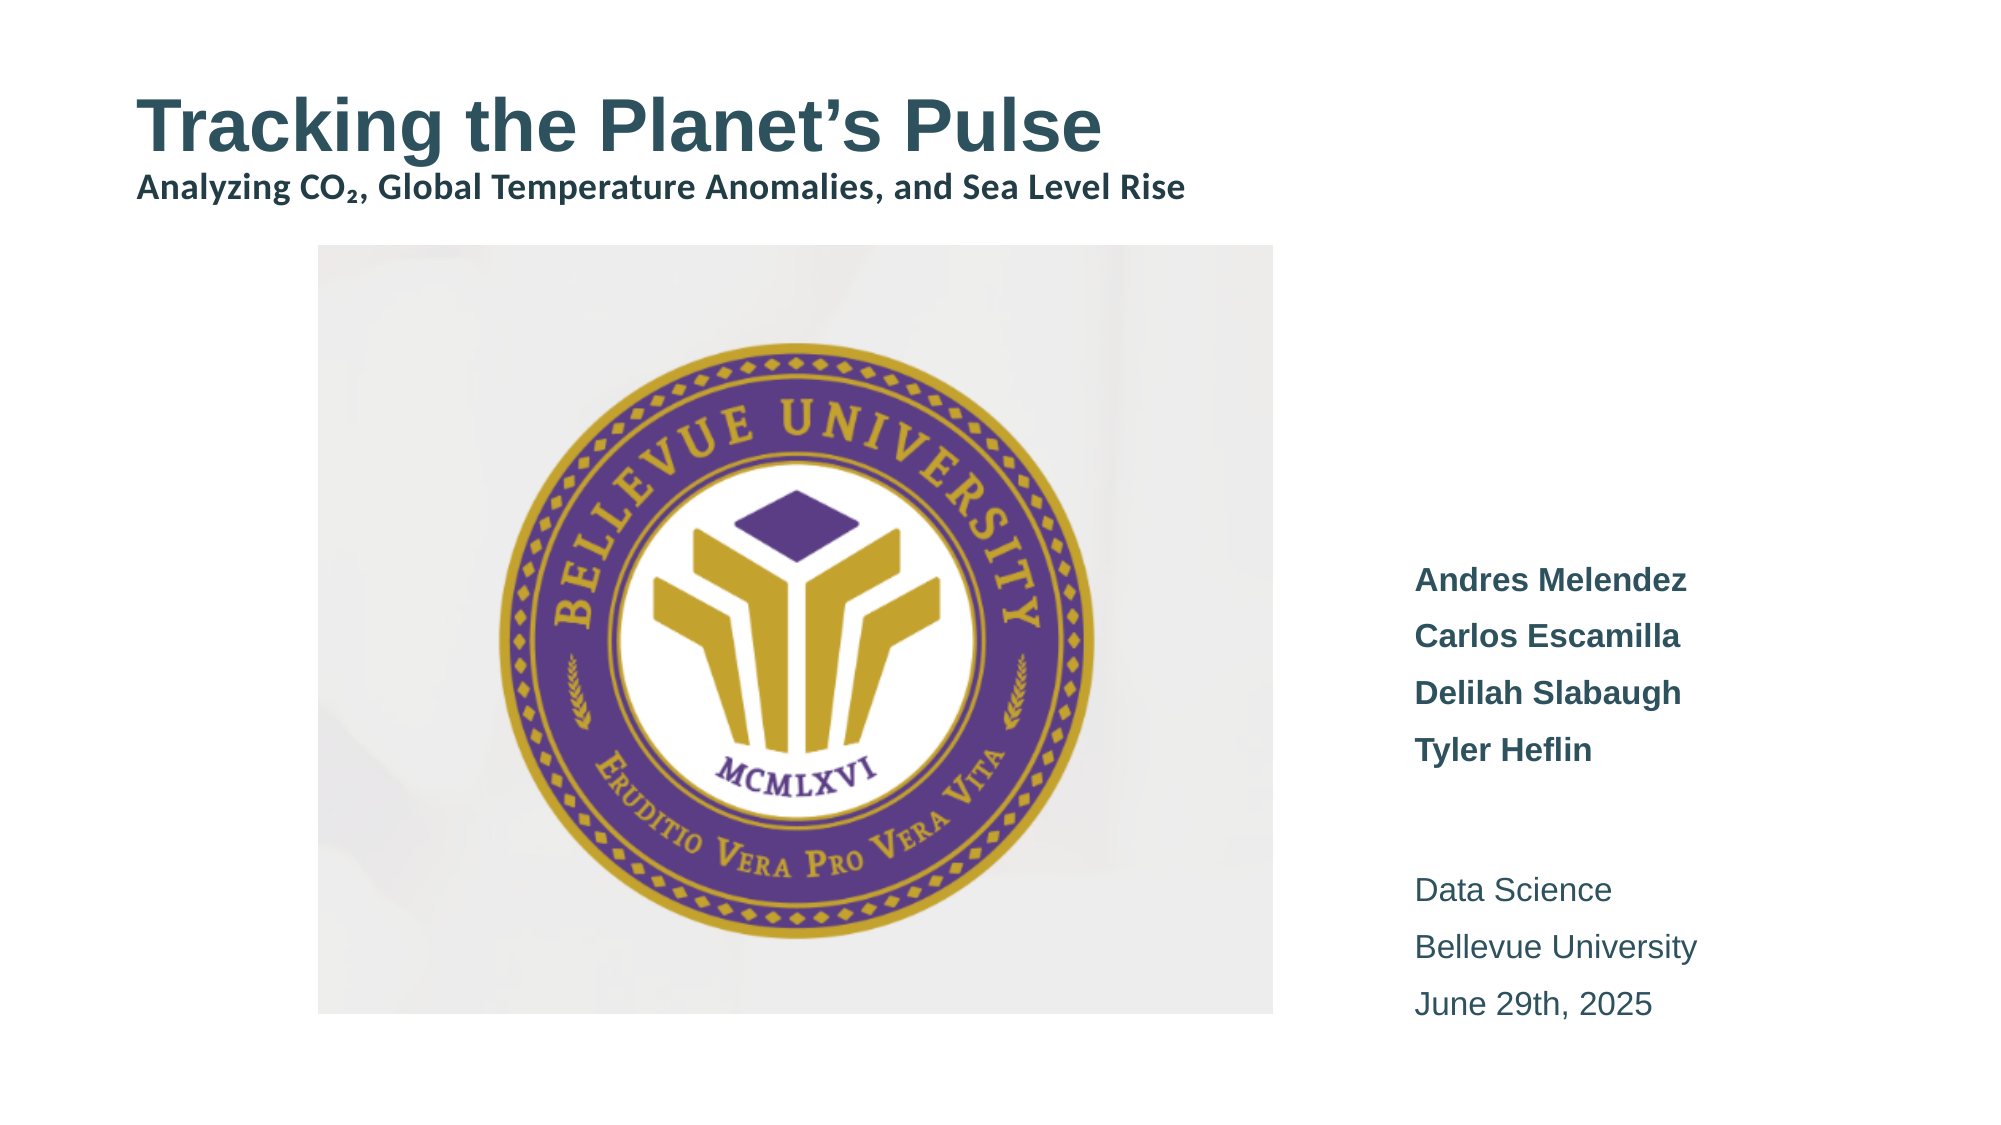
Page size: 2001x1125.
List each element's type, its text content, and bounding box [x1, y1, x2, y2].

title Tracking the Planet’s Pulse [136, 86, 1867, 166]
picture [318, 245, 1273, 1015]
list Data Science Bellevue University June 29th, 2025 [1414, 873, 1807, 1015]
list Andres Melendez Carlos Escamilla Delilah Slabaugh Tyler Heflin [1414, 562, 1807, 775]
list Analyzing CO₂, Global Temperature Anomalies, and Sea Level Rise [136, 167, 1867, 246]
